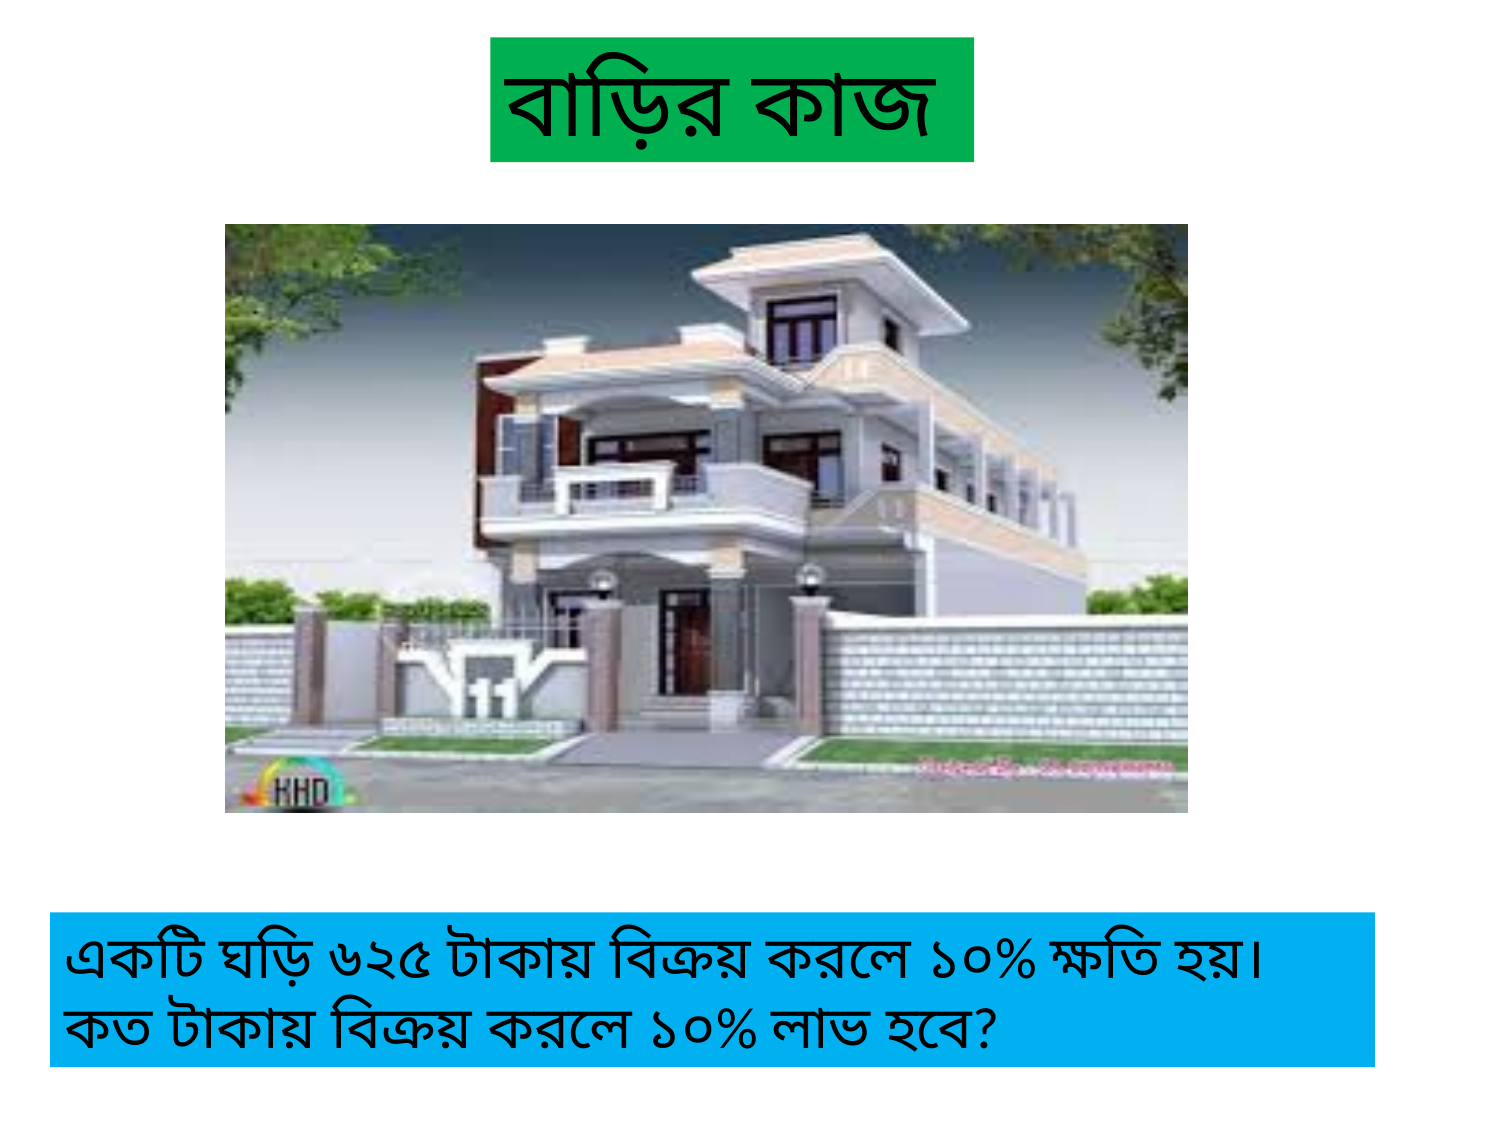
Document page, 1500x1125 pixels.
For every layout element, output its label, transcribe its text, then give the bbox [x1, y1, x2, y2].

text_box একটি ঘড়ি ৬২৫ টাকায় বিক্রয় করলে ১০% ক্ষতি হয়। কত টাকায় বিক্রয় করলে ১০% লাভ হবে? [50, 912, 1375, 1068]
text_box বাড়ির কাজ [490, 37, 975, 163]
picture [224, 224, 1188, 813]
